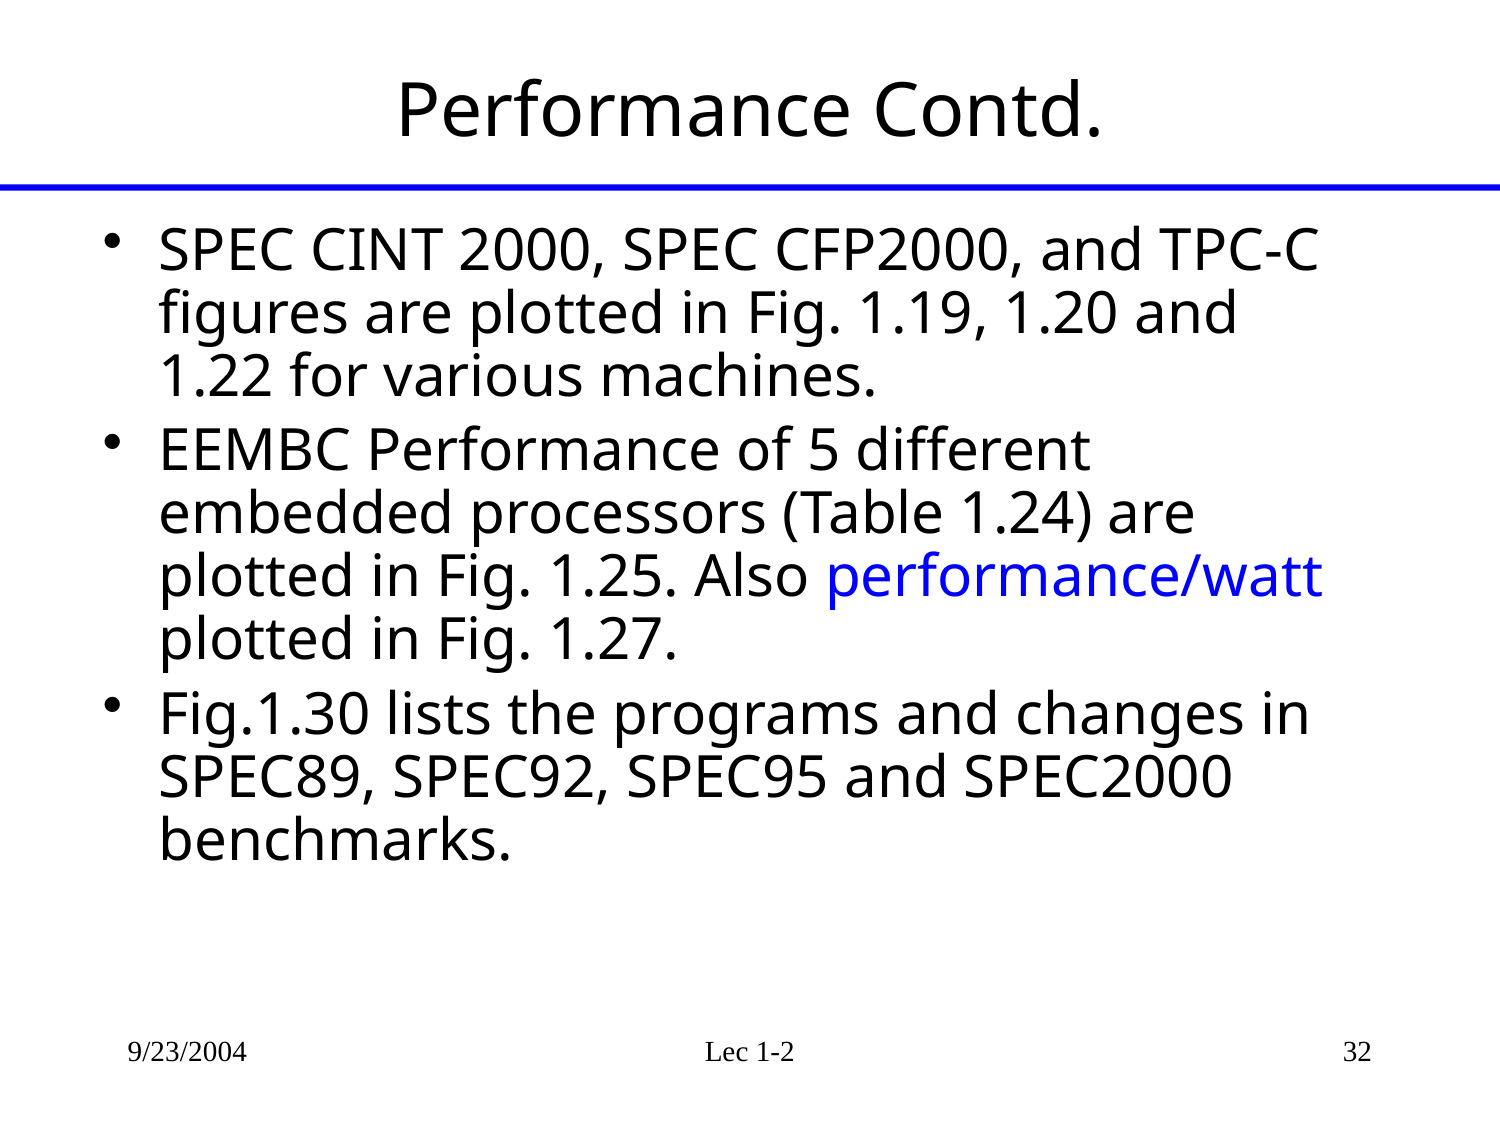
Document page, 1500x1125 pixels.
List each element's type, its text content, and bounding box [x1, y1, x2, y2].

title Performance Contd. [112, 24, 1388, 188]
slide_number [112, 1024, 426, 1101]
list SPEC CINT 2000, SPEC CFP2000, and TPC-C figures are plotted in Fig. 1.19, 1.20 and 1.22 for various machines. EEMBC Performance of 5 different embedded processors (Table 1.24) are plotted in Fig. 1.25. Also performance/watt plotted in Fig. 1.27. Fig.1.30 lists the programs and changes in SPEC89, SPEC92, SPEC95 and SPEC2000 benchmarks. [87, 212, 1363, 888]
slide_number 32 [1074, 1024, 1388, 1101]
footer Lec 1-2 [512, 1024, 988, 1101]
